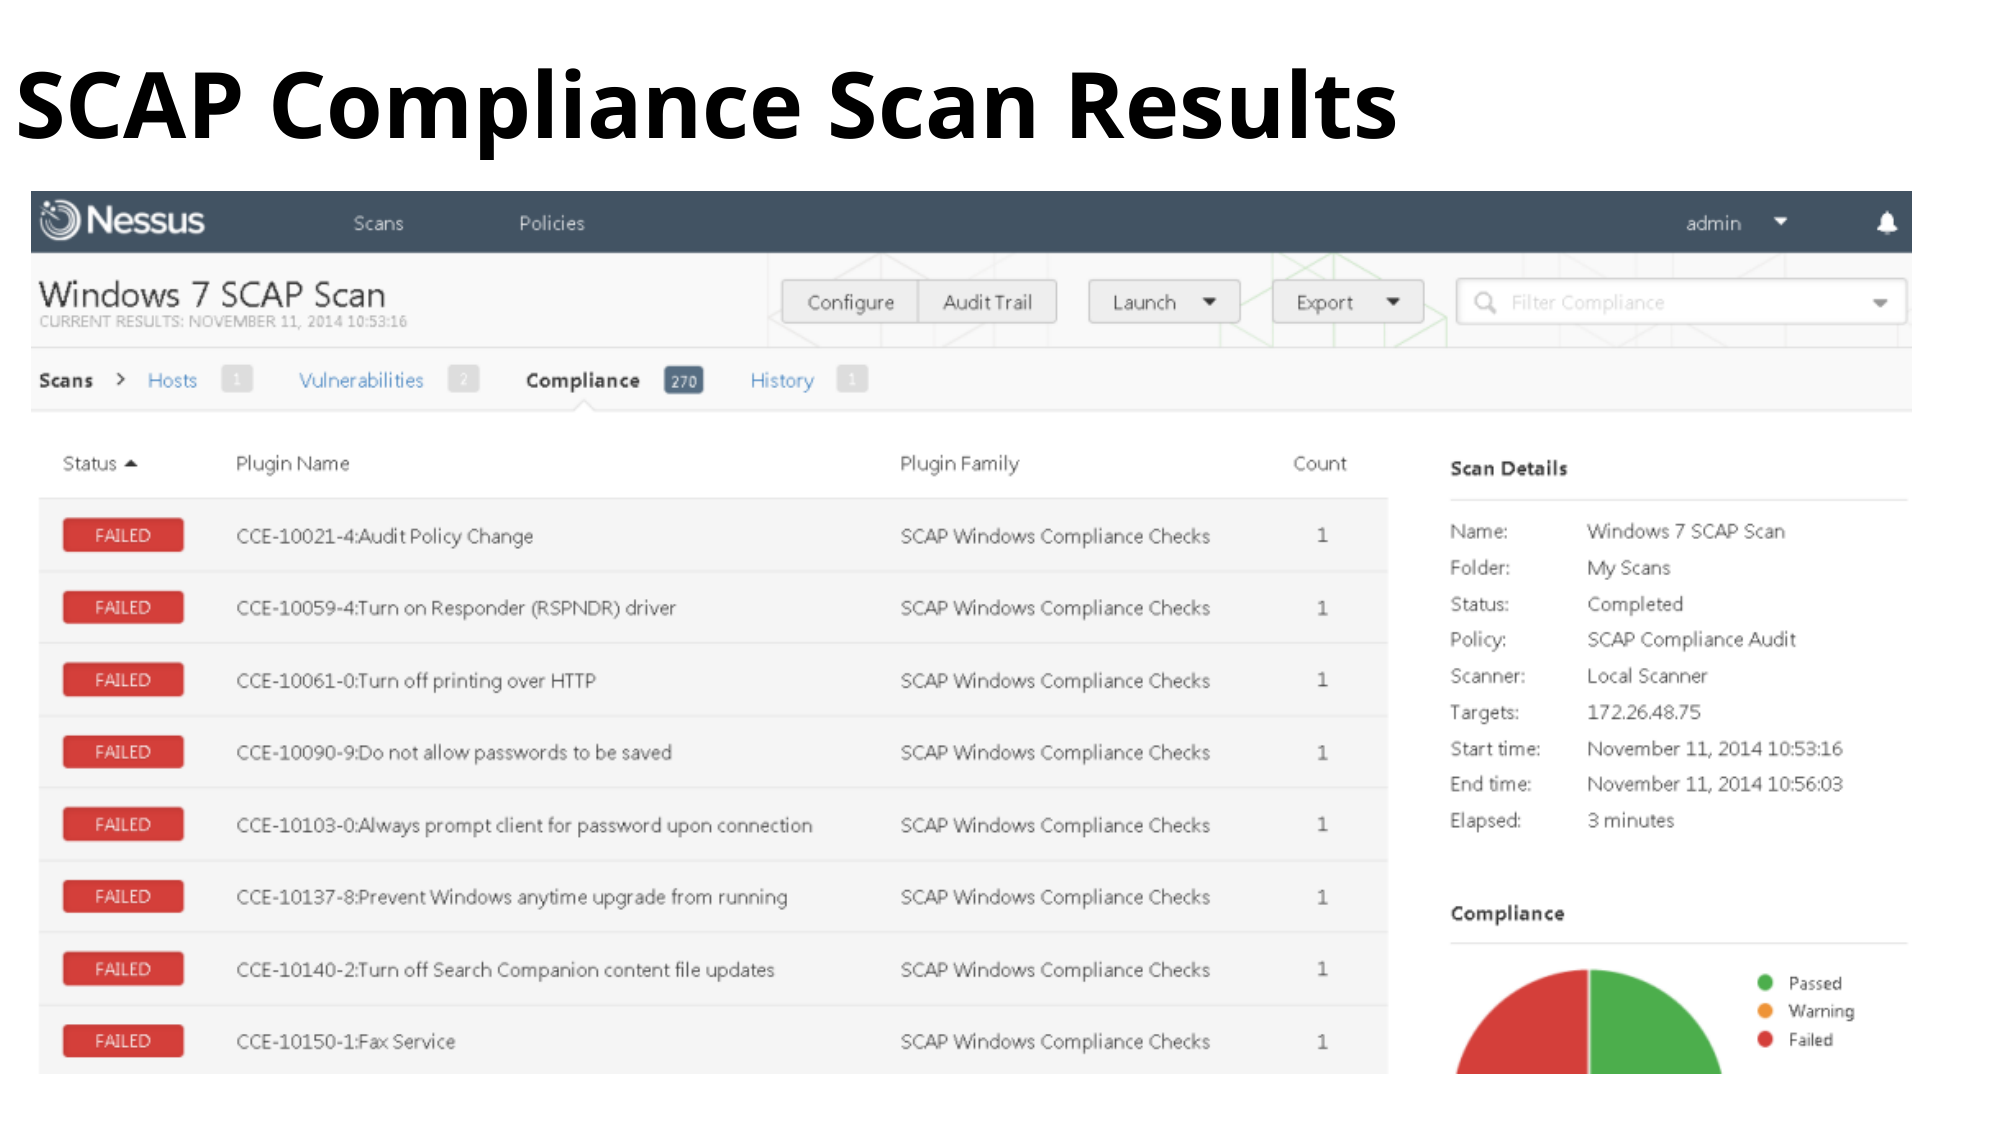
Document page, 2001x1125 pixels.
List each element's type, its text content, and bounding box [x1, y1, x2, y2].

picture [30, 191, 1912, 1074]
title SCAP Compliance Scan Results [0, 0, 2000, 218]
